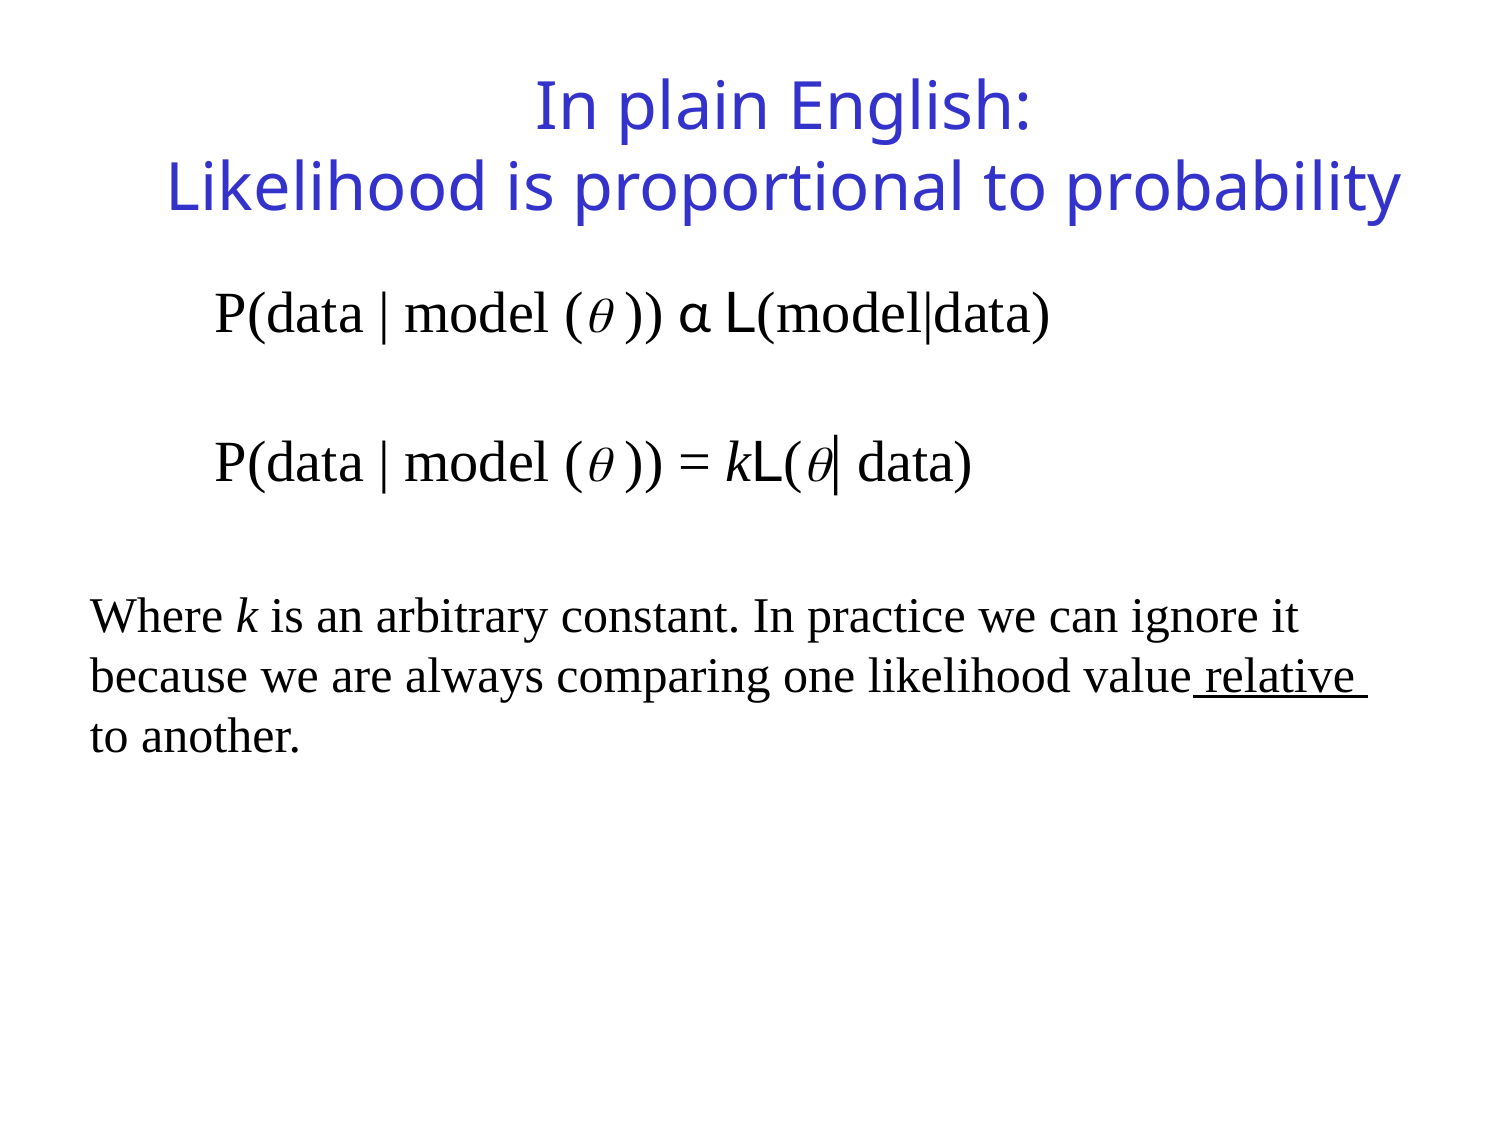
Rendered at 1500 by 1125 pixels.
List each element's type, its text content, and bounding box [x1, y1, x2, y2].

text_box P(data | model (q )) α L(model|data) P(data | model (q )) = kL(q| data) [199, 267, 1400, 502]
text_box Where k is an arbitrary constant. In practice we can ignore it because we are always comparing one likelihood value relative to another. [75, 574, 1400, 770]
text_box In plain English: Likelihood is proportional to probability [151, 55, 1419, 231]
